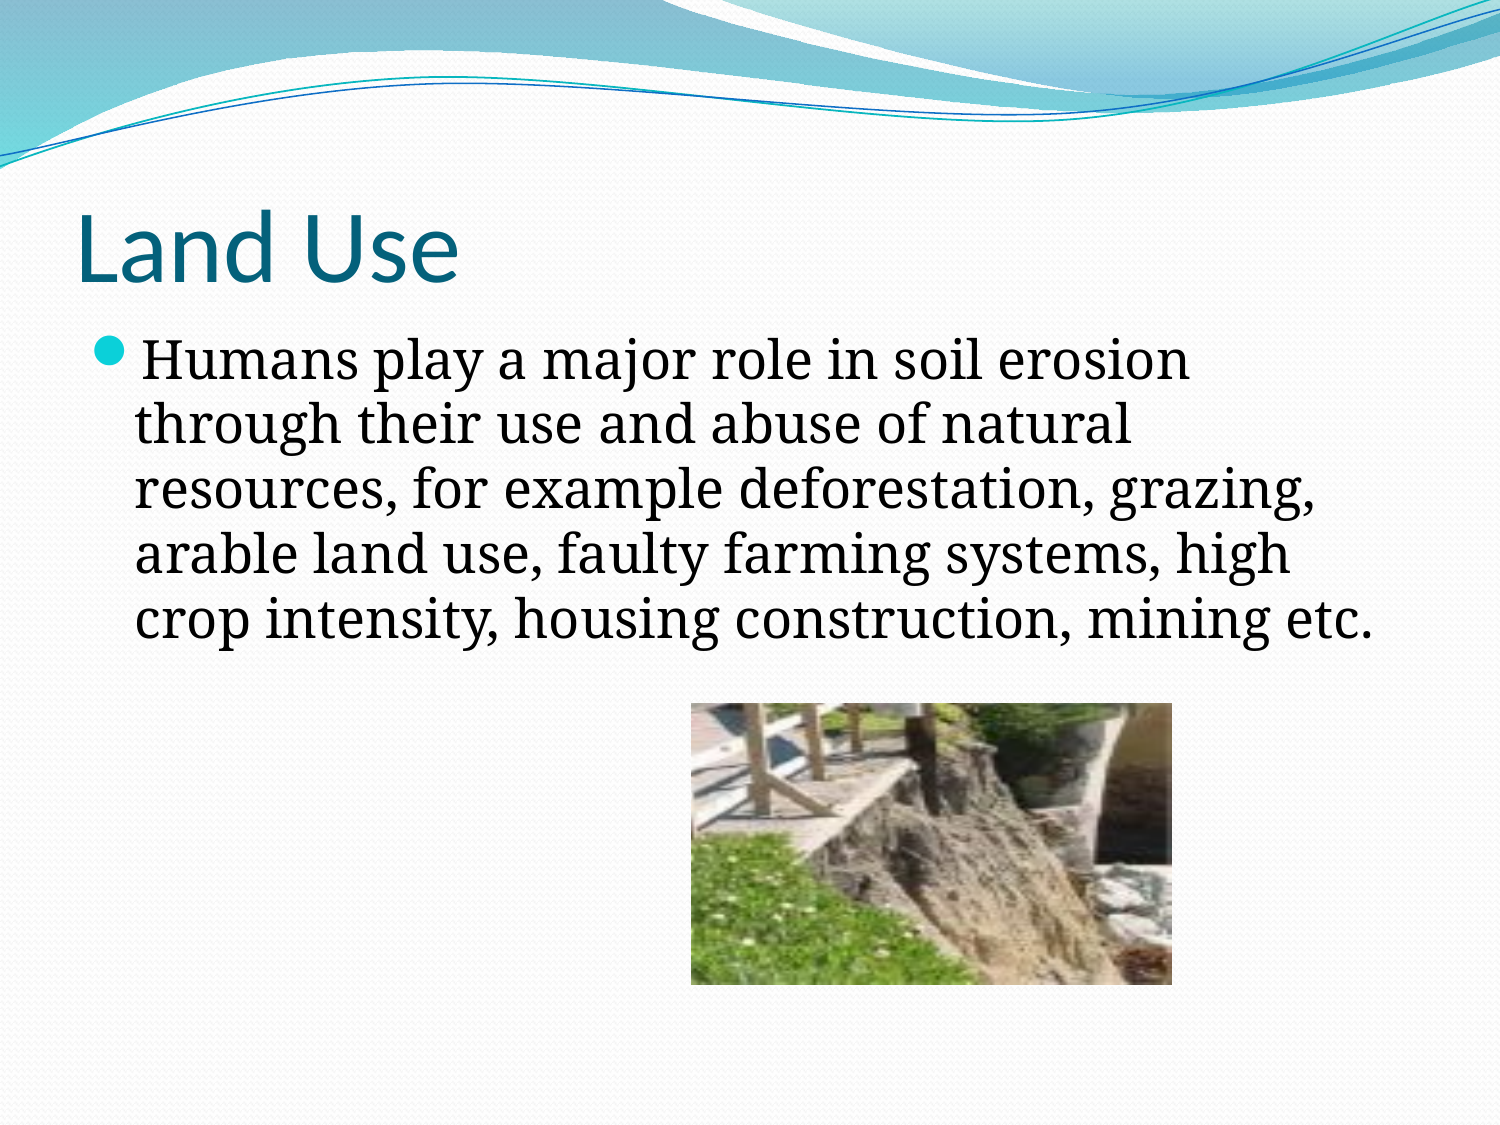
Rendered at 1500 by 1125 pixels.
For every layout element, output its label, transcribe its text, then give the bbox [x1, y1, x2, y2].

picture [691, 702, 1173, 985]
title Land Use [75, 115, 1425, 304]
list Humans play a major role in soil erosion through their use and abuse of natural resources, for example deforestation, grazing, arable land use, faulty farming systems, high crop intensity, housing construction, mining etc. [75, 317, 1425, 1038]
